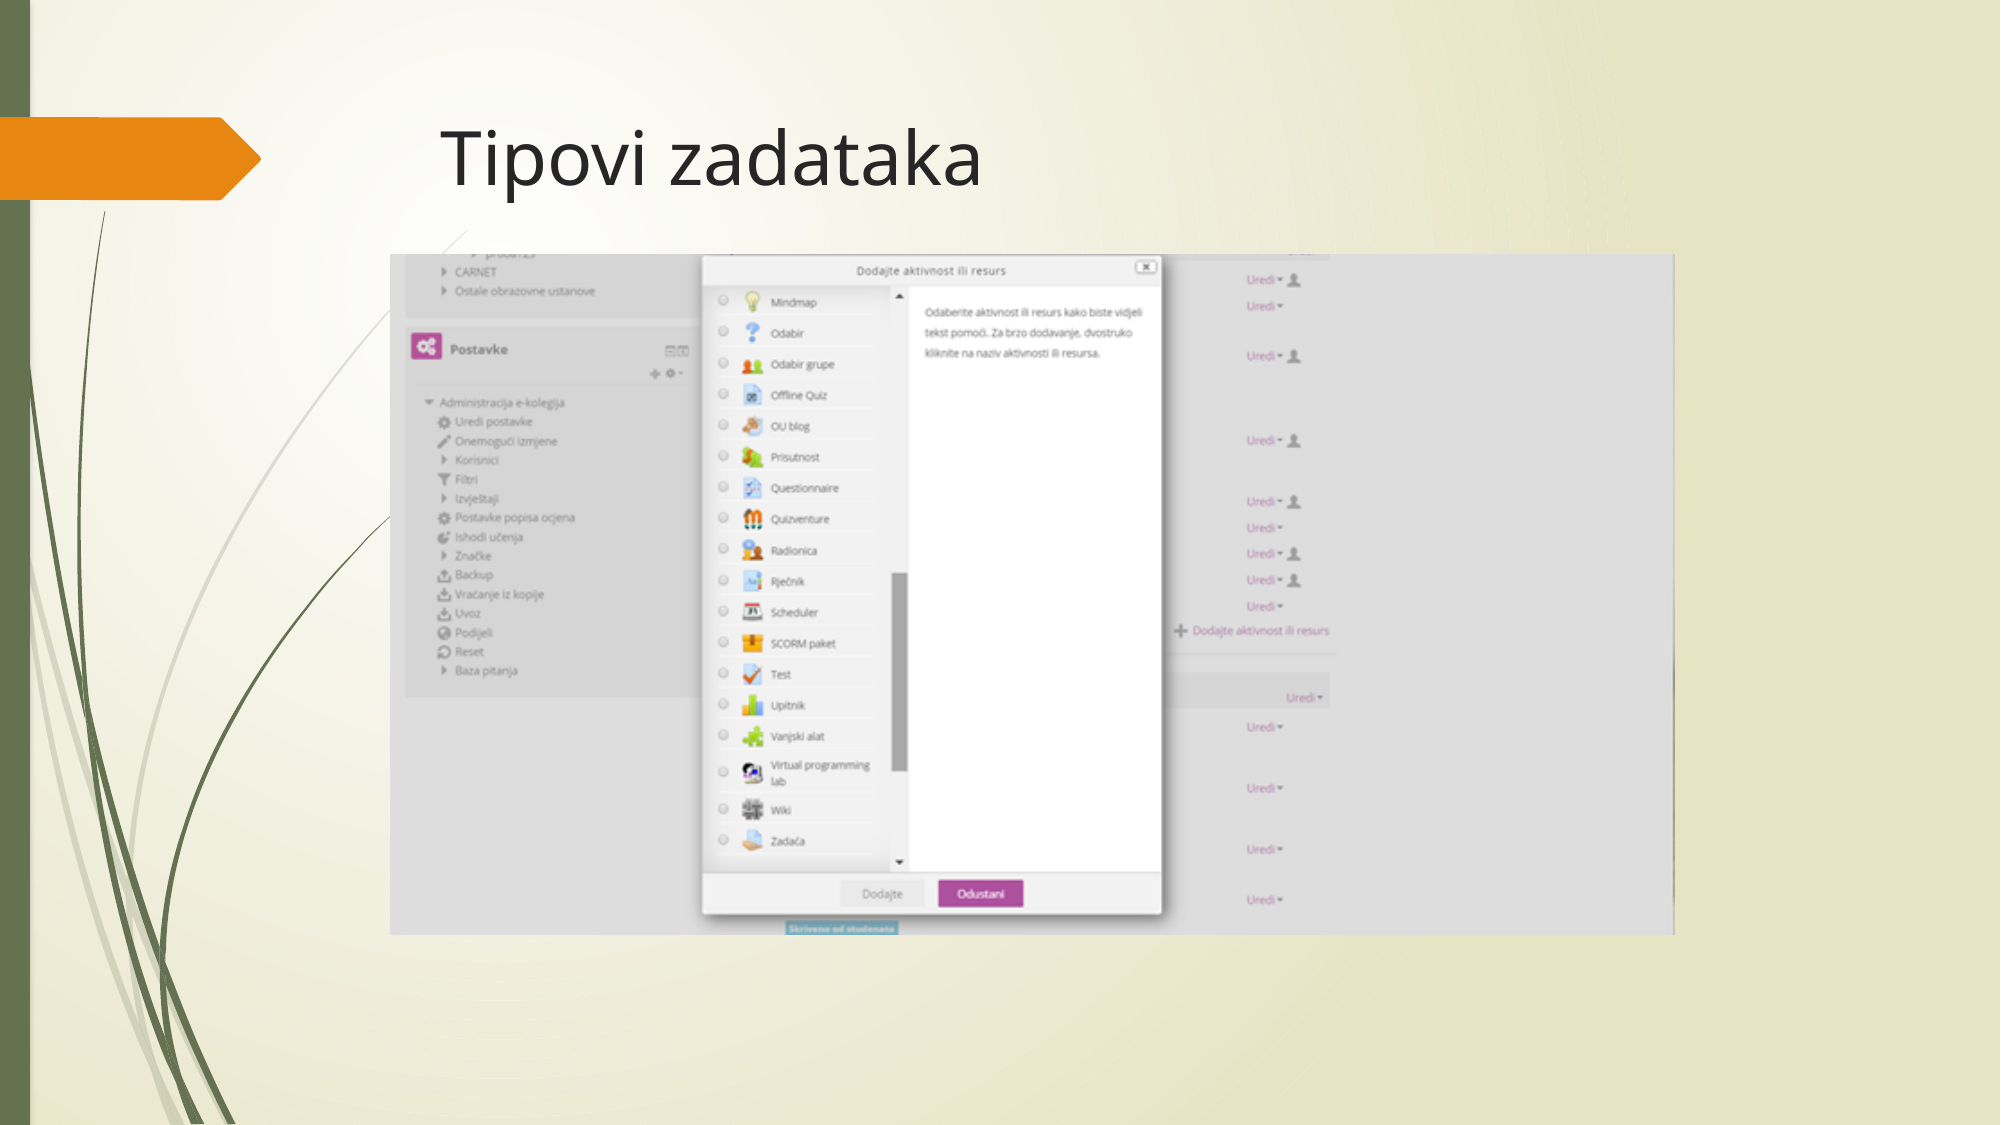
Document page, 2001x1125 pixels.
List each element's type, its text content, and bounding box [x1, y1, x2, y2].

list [390, 254, 1675, 935]
title Tipovi zadataka [425, 102, 1888, 313]
